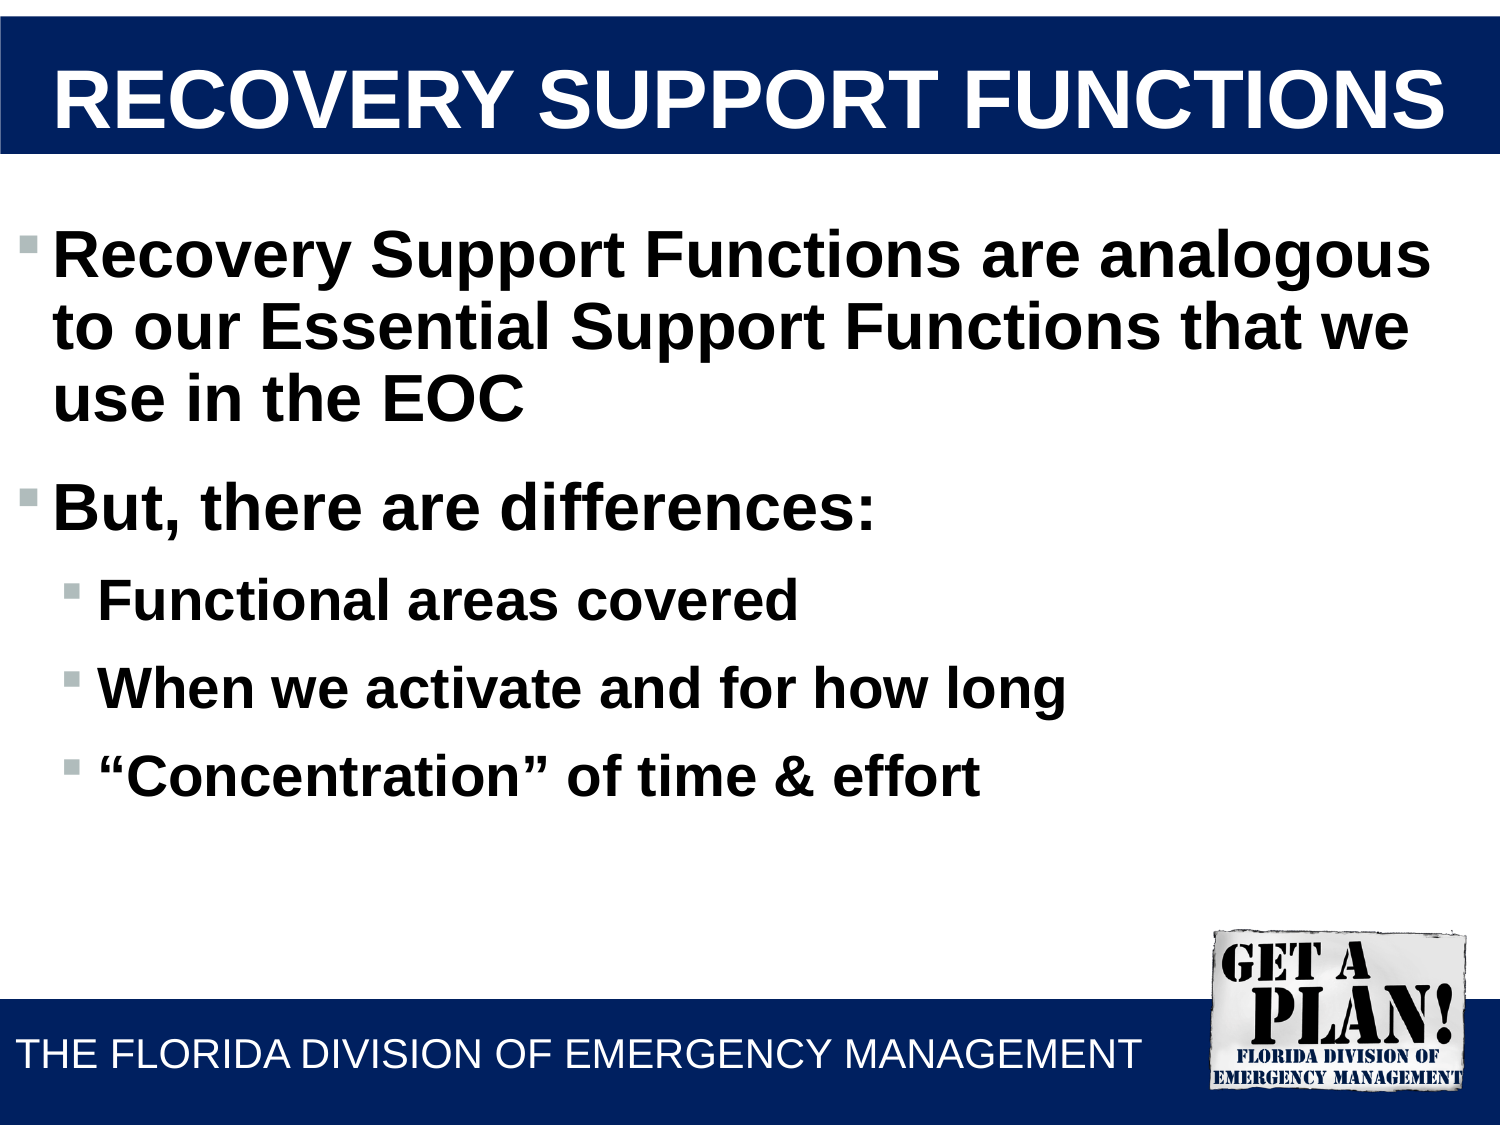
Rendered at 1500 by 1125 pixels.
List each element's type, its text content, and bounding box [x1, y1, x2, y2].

picture [1200, 912, 1475, 1105]
title Recovery Support Functions [0, 37, 1500, 212]
list Recovery Support Functions are analogous to our Essential Support Functions that we use in the EOC But, there are differences: Functional areas covered When we activate and for how long “Concentration” of time & effort [0, 212, 1500, 738]
